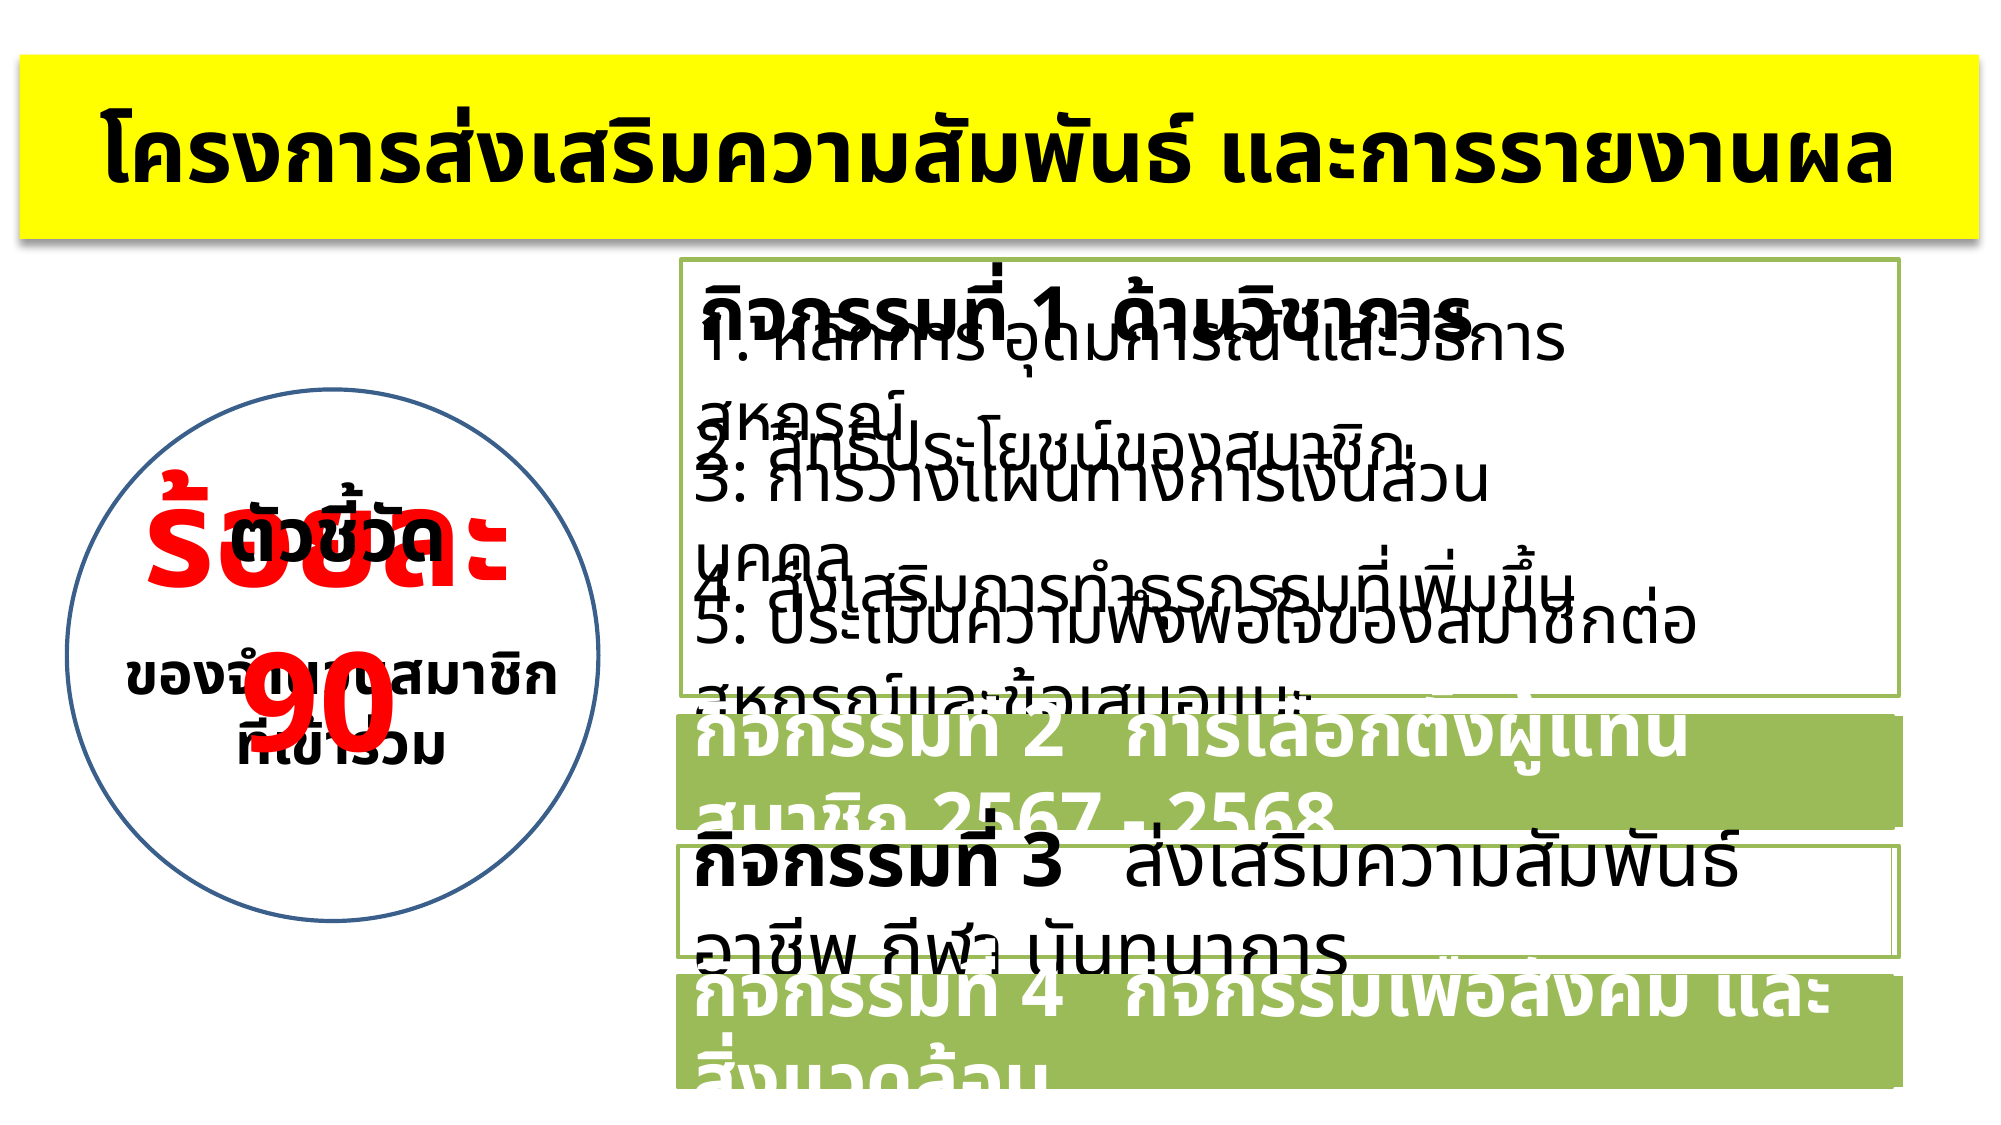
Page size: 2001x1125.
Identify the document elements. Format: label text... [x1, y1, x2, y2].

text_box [677, 845, 1900, 958]
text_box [677, 302, 1861, 715]
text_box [677, 975, 1903, 1088]
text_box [680, 259, 1900, 697]
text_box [678, 715, 1904, 829]
title โครงการส่งเสริมความสัมพันธ์ และการรายงานผล [19, 54, 1979, 239]
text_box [66, 389, 599, 922]
